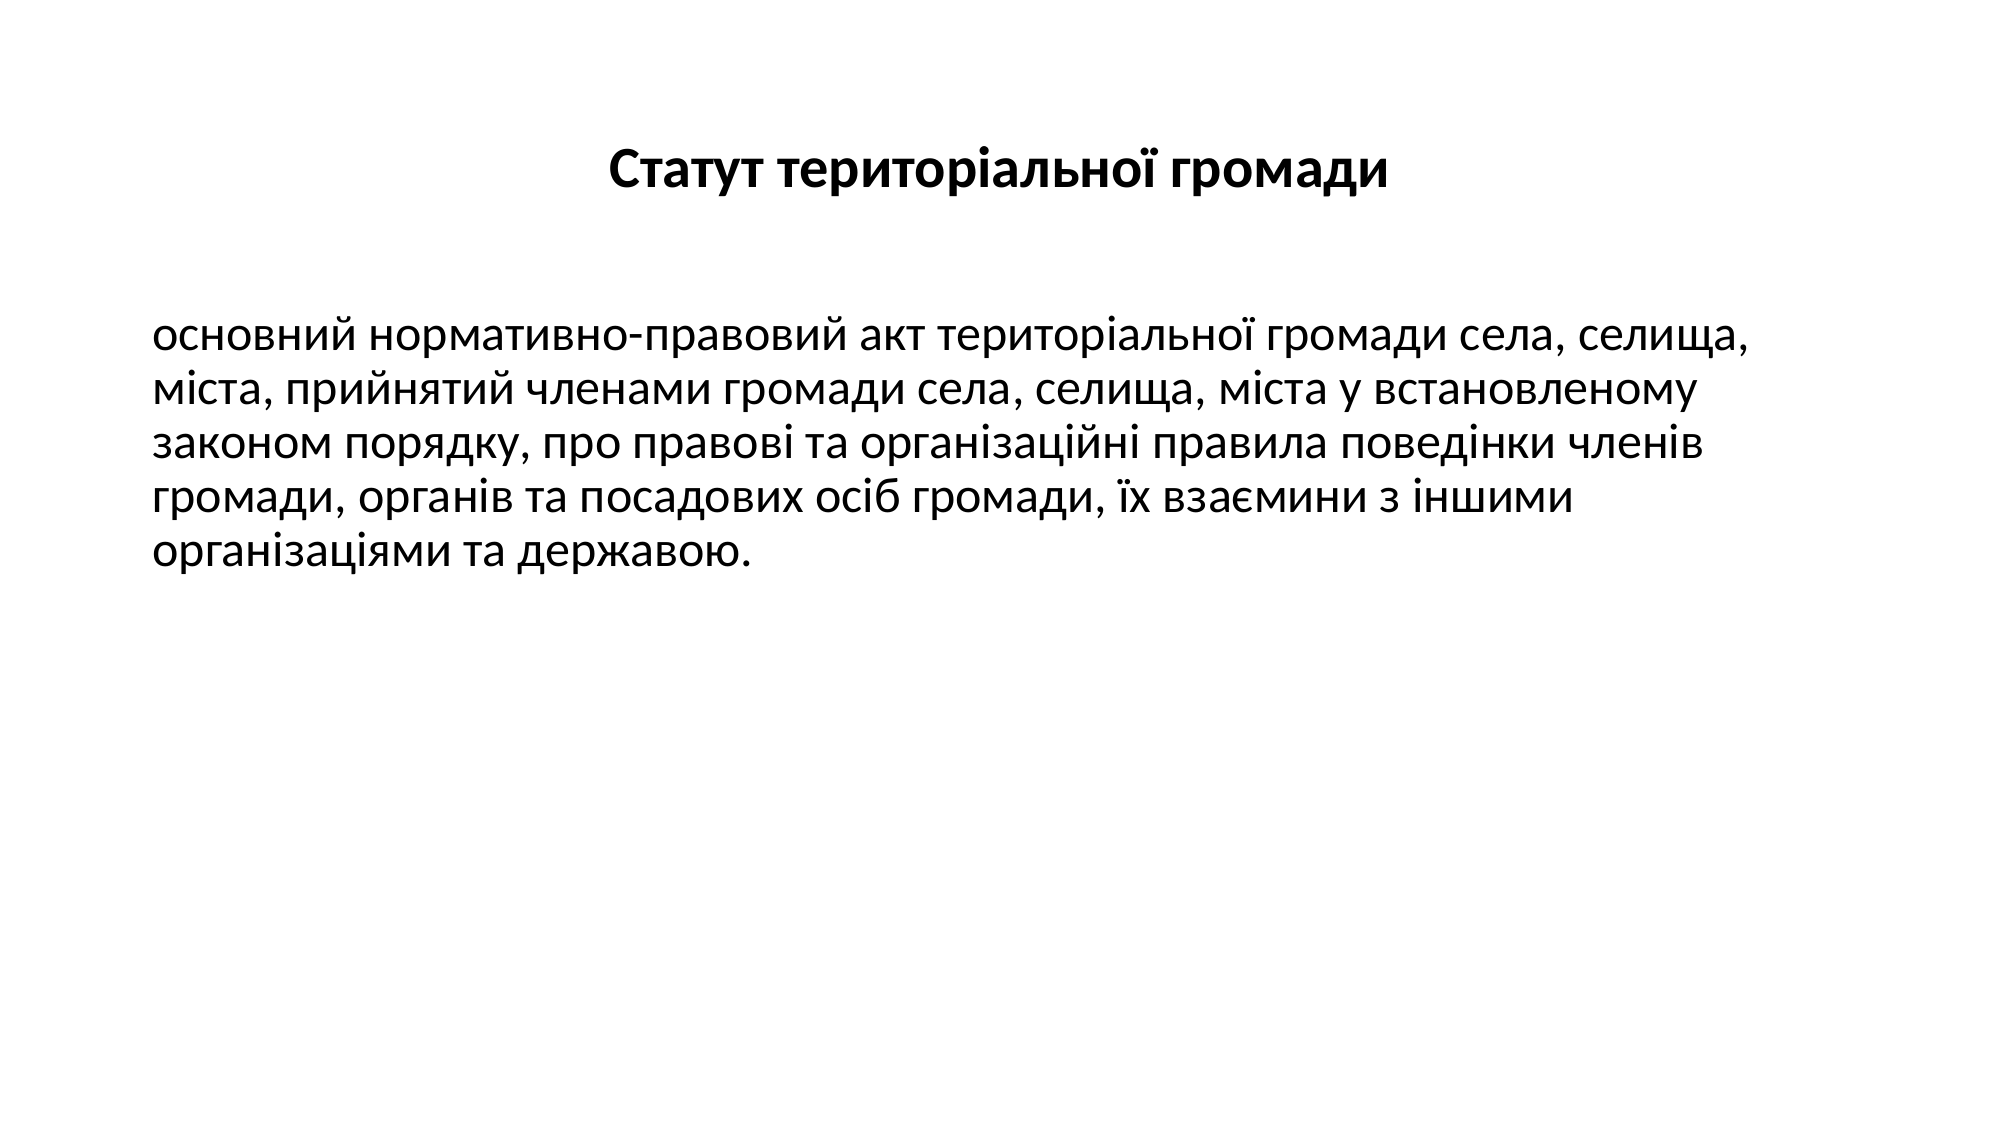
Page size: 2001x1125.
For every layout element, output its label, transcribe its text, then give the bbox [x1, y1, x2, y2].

list основний нормативно-правовий акт територіальної громади села, селища, міста, прийнятий членами громади села, селища, міста у встановленому законом порядку, про правові та організаційні правила поведінки членів громади, органів та посадових осіб громади, їх взаємини з іншими організаціями та державою. [137, 299, 1863, 1014]
title Статут територіальної громади [137, 59, 1863, 278]
